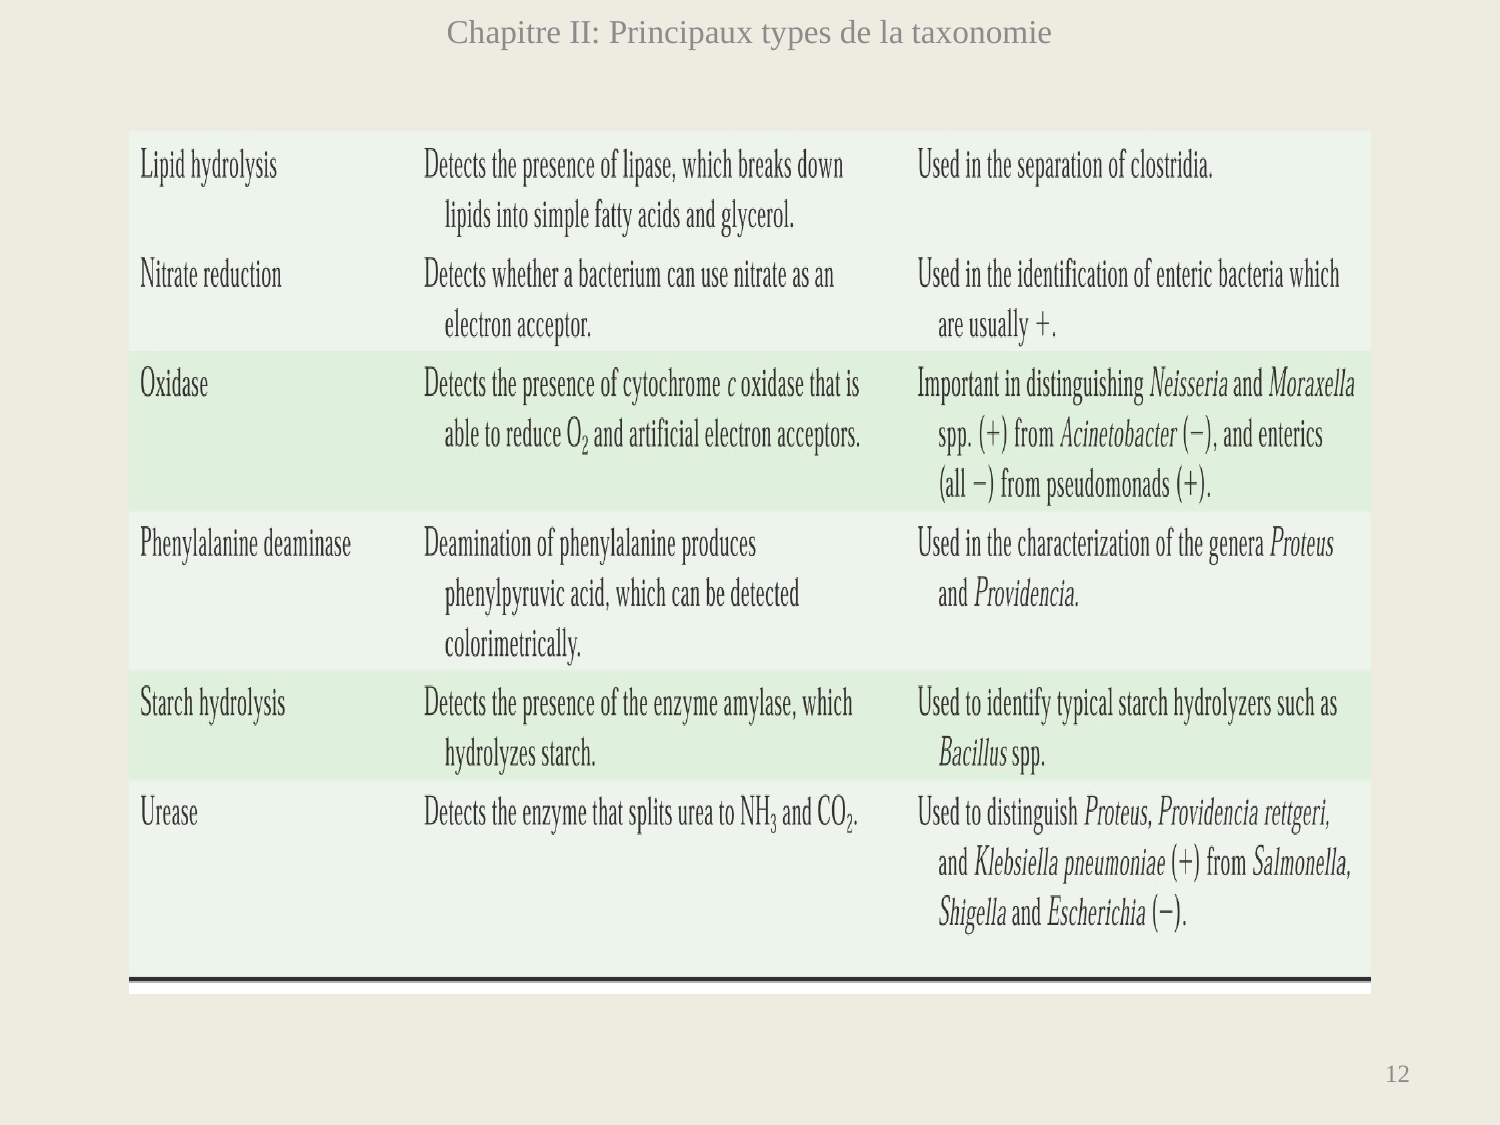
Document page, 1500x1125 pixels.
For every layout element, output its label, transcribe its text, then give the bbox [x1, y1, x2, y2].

picture [129, 131, 1371, 994]
slide_number 12 [1074, 1042, 1425, 1103]
footer Chapitre II: Principaux types de la taxonomie [371, 0, 1129, 60]
